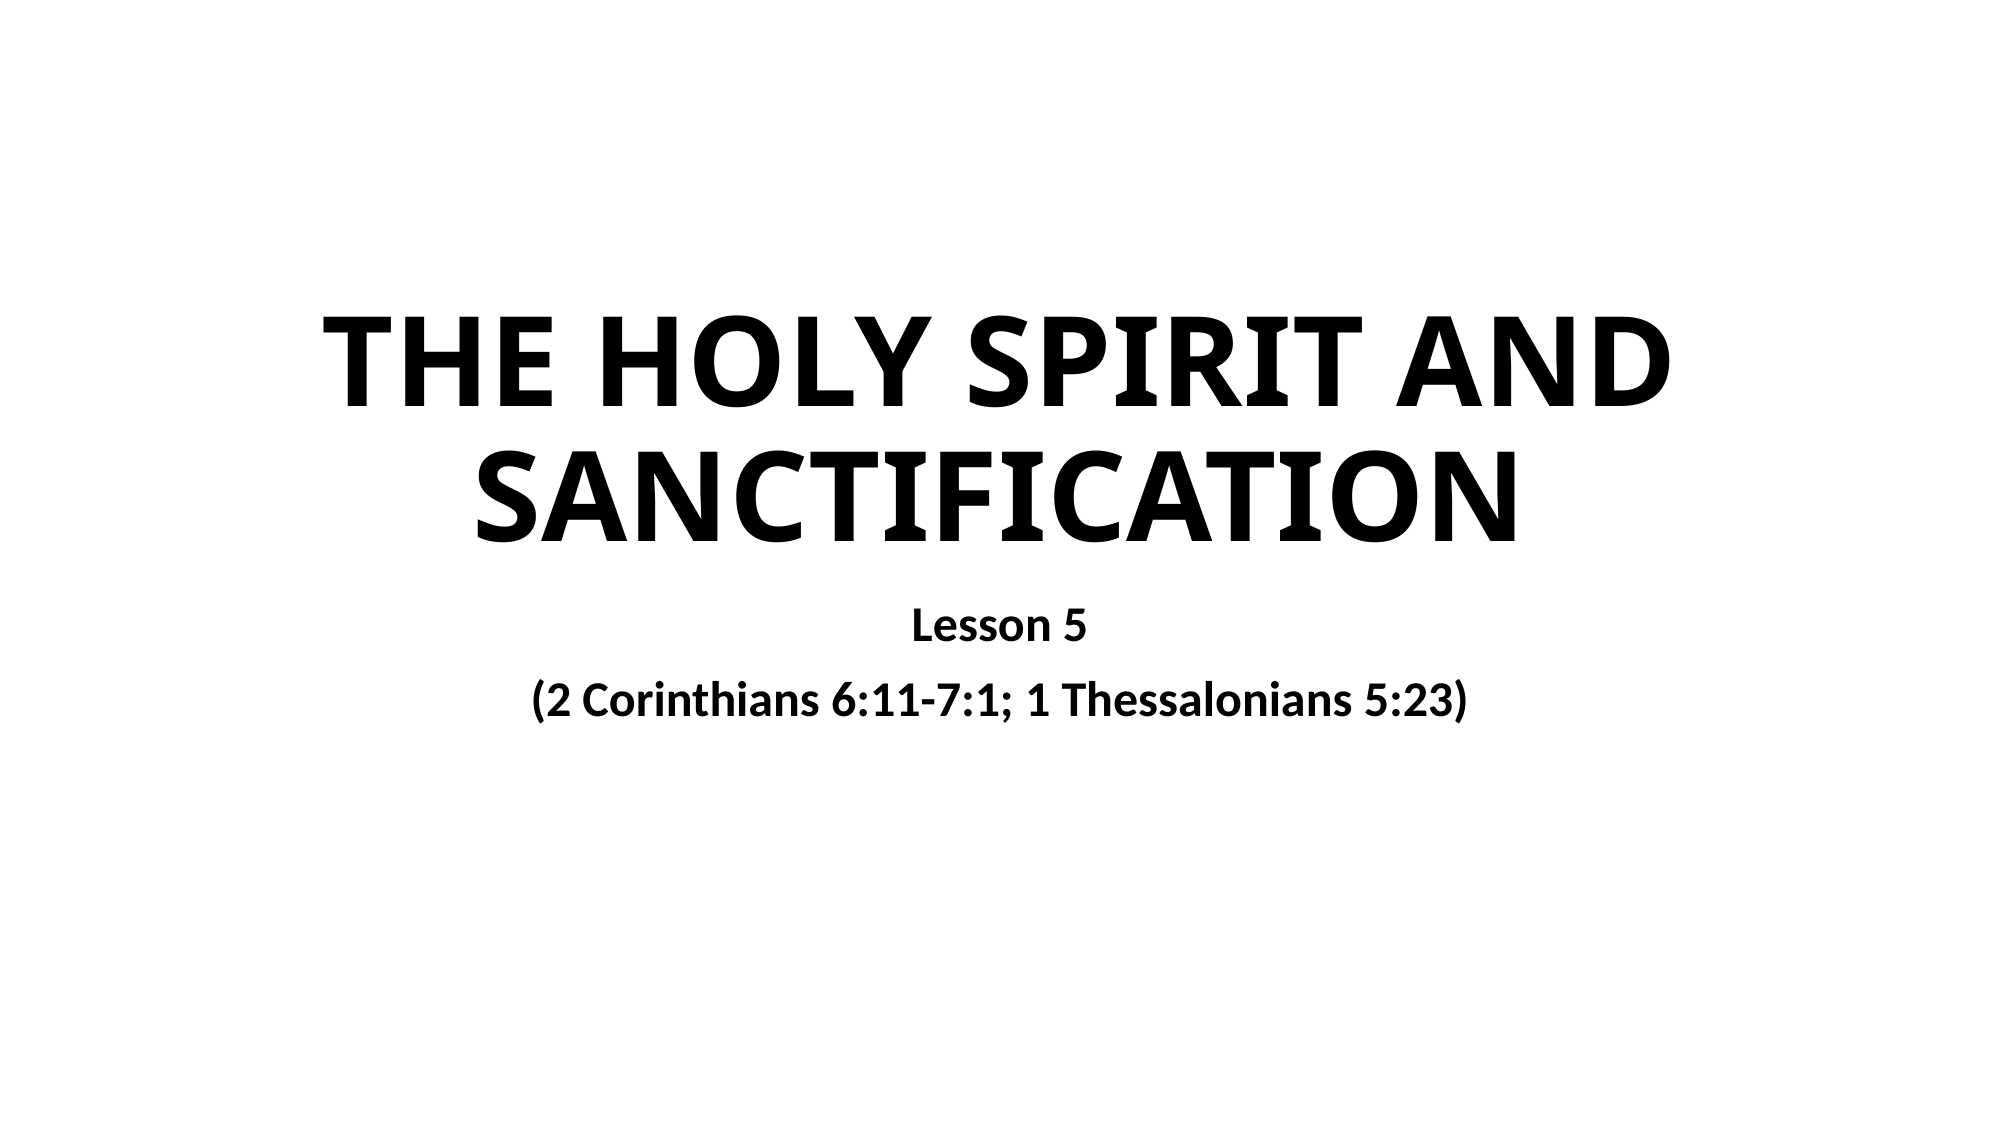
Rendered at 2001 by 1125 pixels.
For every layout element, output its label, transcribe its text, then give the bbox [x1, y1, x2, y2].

subtitle Lesson 5 (2 Corinthians 6:11-7:1; 1 Thessalonians 5:23) [249, 590, 1750, 863]
title THE HOLY SPIRIT AND SANCTIFICATION [249, 184, 1750, 576]
